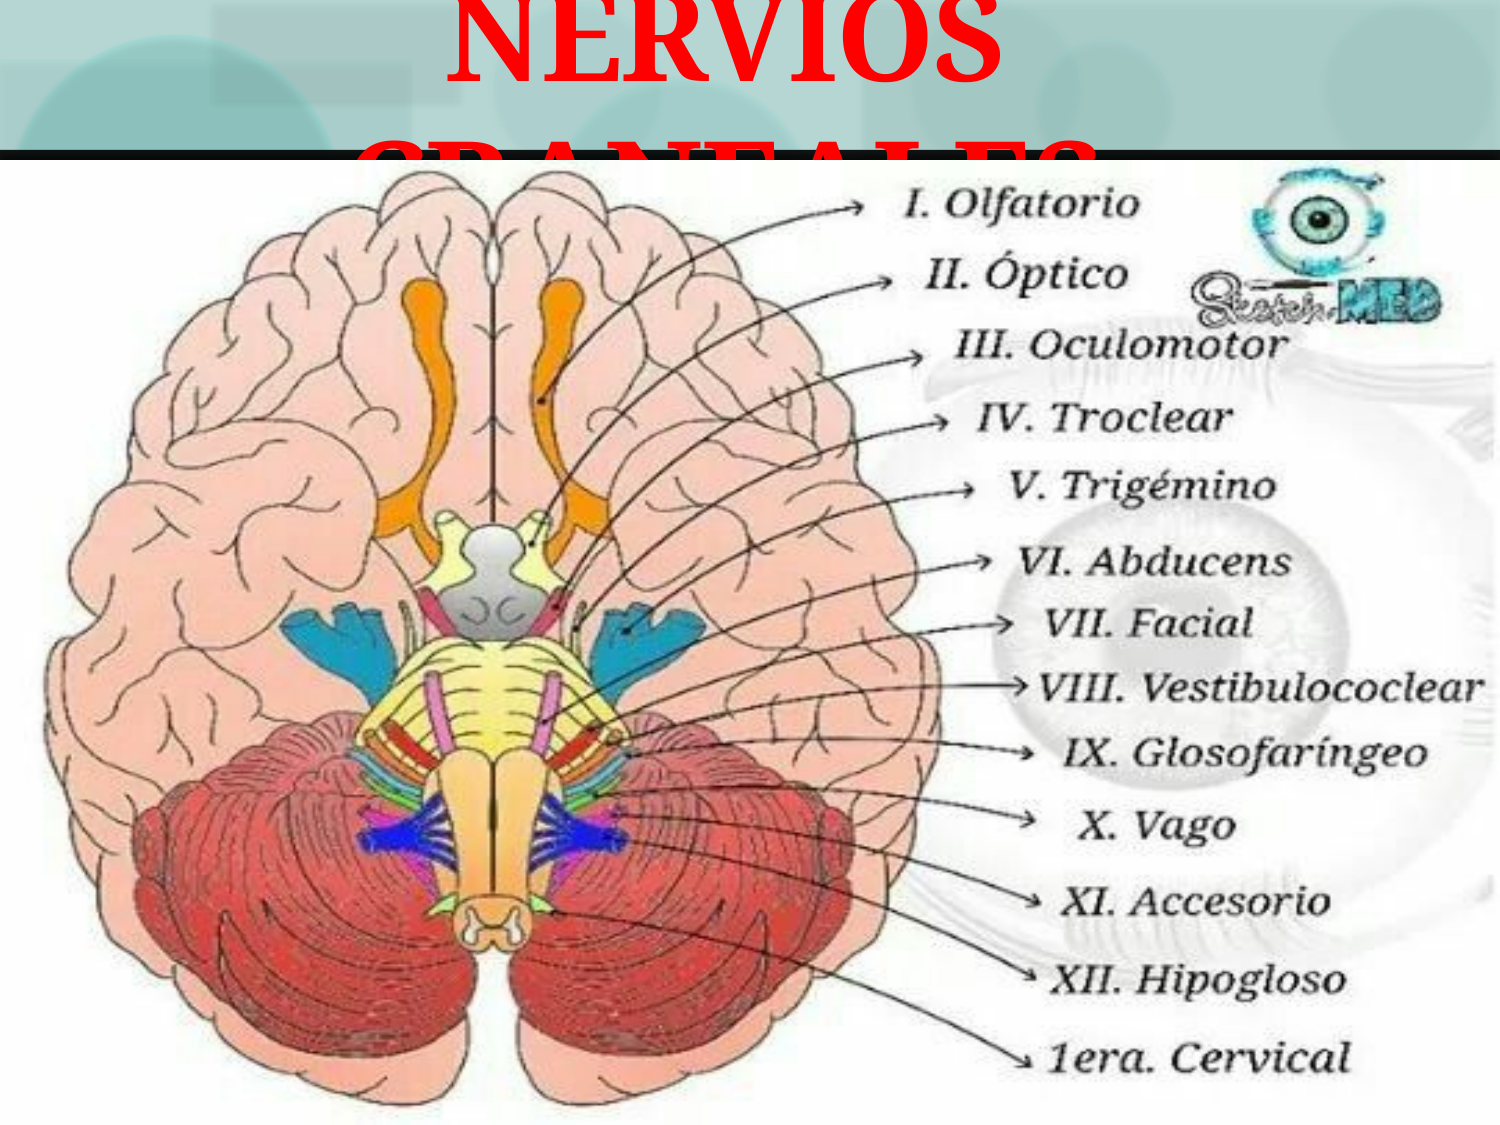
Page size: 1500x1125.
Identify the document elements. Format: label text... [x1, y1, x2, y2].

title NERVIOS CRANEALES [43, 0, 1406, 160]
picture [0, 160, 1500, 1125]
